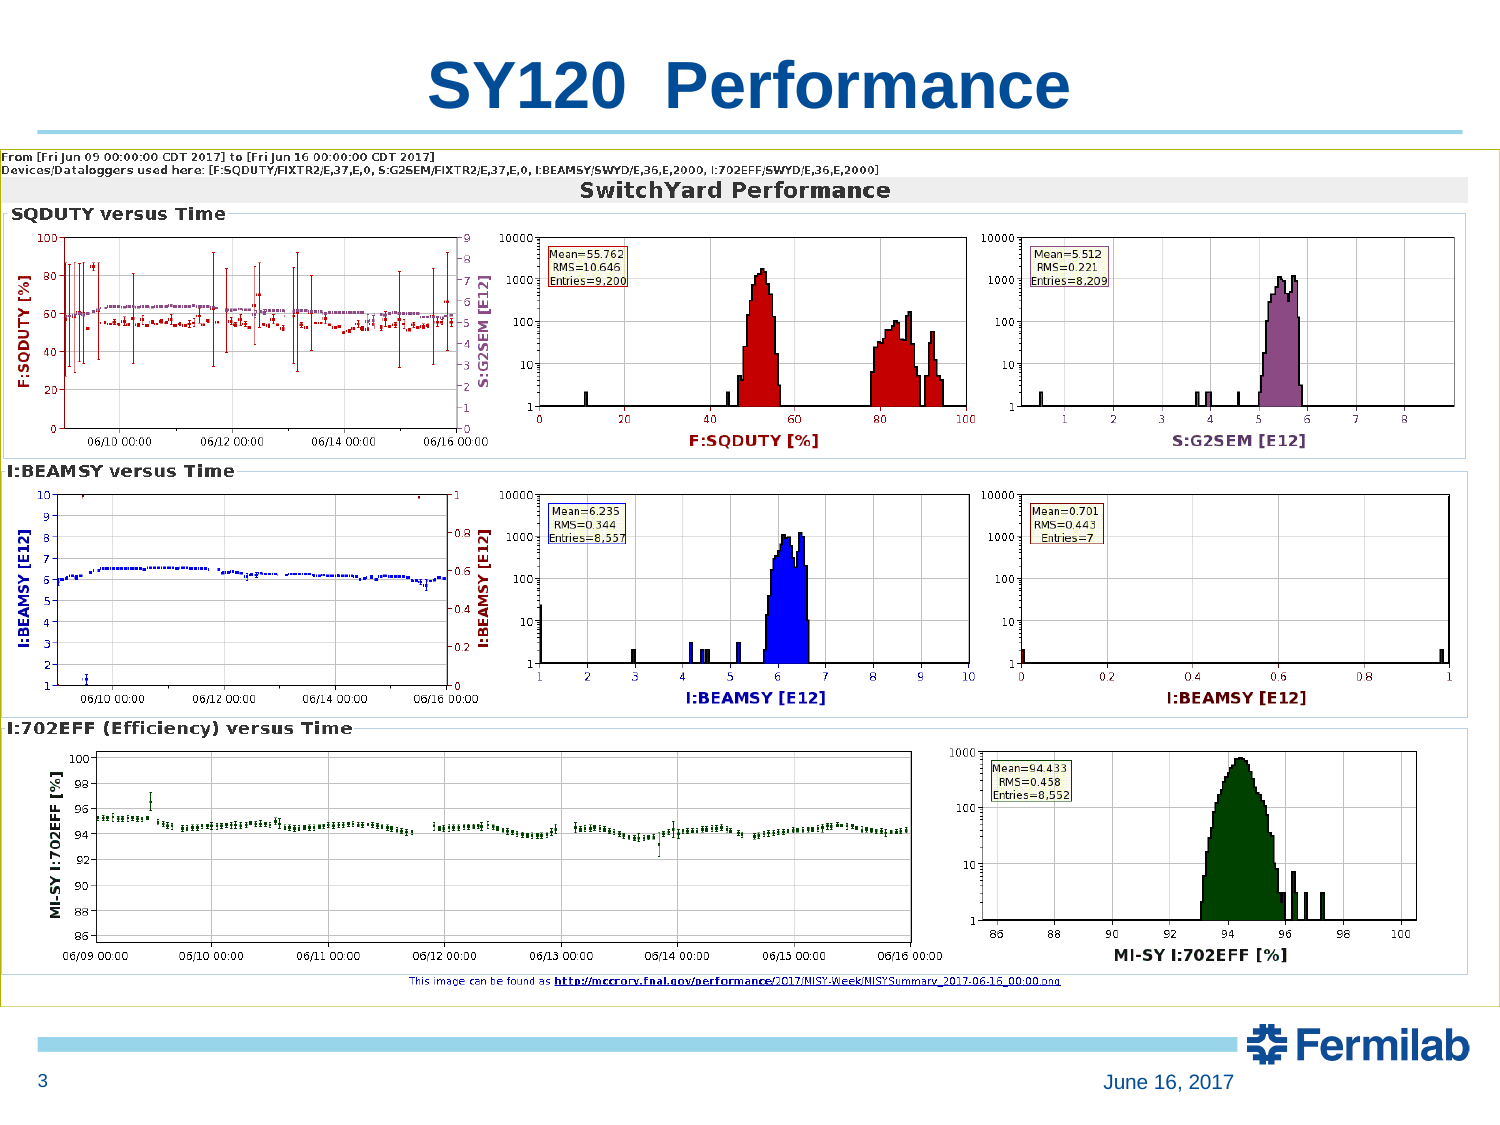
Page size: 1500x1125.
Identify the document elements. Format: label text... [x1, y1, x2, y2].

title SY120 Performance [37, 17, 1463, 123]
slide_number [1058, 1068, 1235, 1109]
slide_number 3 [37, 1068, 111, 1109]
picture [0, 0, 1500, 1125]
